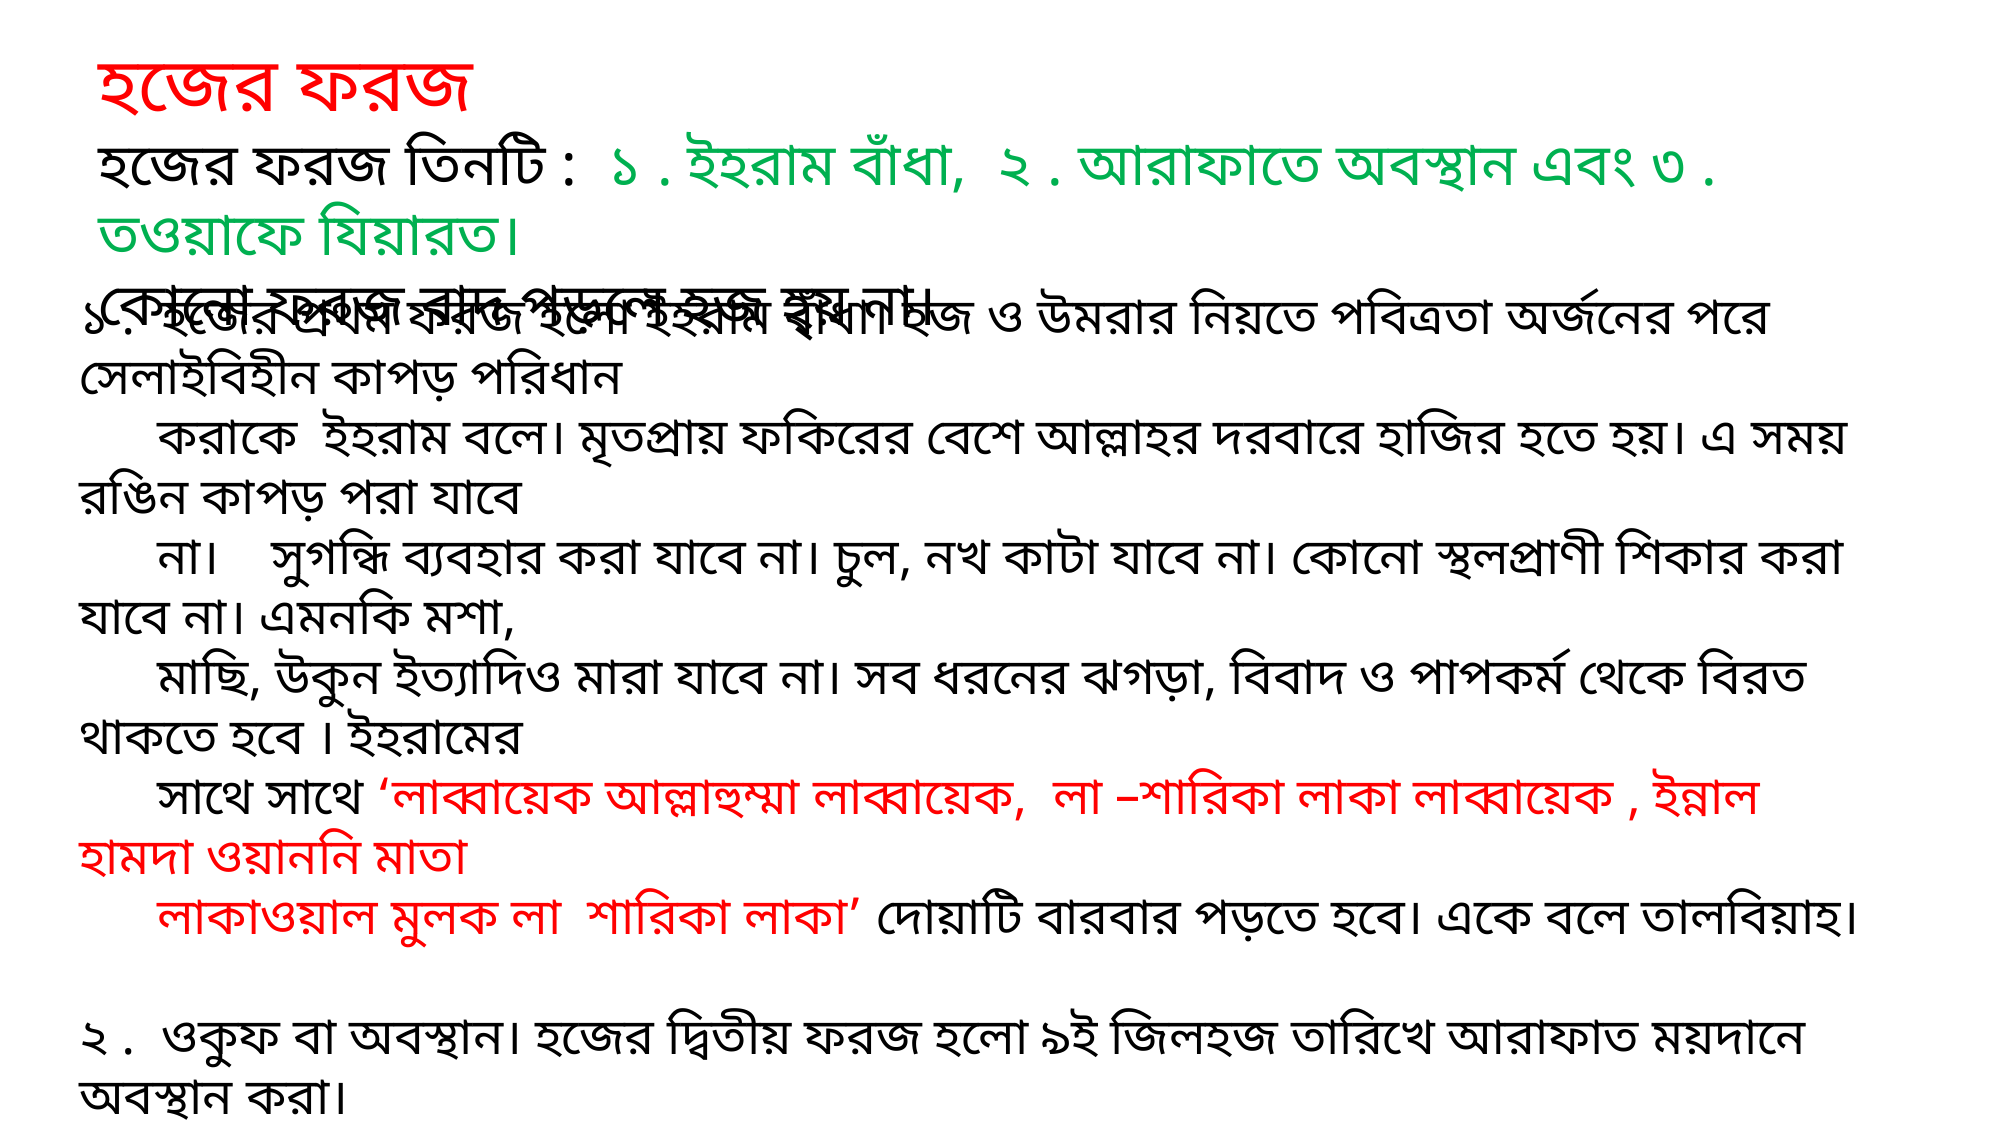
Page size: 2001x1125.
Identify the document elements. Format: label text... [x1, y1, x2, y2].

text_box হজের ফরজ হজের ফরজ তিনটি : ১ . ইহরাম বাঁধা, ২ . আরাফাতে অবস্থান এবং ৩ . তওয়াফে যিয়ারত। কোনো ফরজ বাদ পড়লে হজ হ্য় না। [84, 29, 1916, 345]
text_box ১ . হজের প্রথম ফরজ হলো ইহরাম বাঁধা। হজ ও উমরার নিয়তে পবিত্রতা অর্জনের পরে সেলাইবিহীন কাপড় পরিধান করাকে ইহরাম বলে। মৃতপ্রায় ফকিরের বেশে আল্লাহর দরবারে হাজির হতে হয়। এ সময় রঙিন কাপড় পরা যাবে না। সুগন্ধি ব্যবহার করা যাবে না। চুল, নখ কাটা যাবে না। কোনো স্থলপ্রাণী শিকার করা যাবে না। এমনকি মশা, মাছি, উকুন ইত্যাদিও মারা যাবে না। সব ধরনের ঝগড়া, বিবাদ ও পাপকর্ম থেকে বিরত থাকতে হবে । ইহরামের সাথে সাথে ‘লাব্বায়েক আল্লাহুম্মা লাব্বায়েক, লা –শারিকা লাকা লাব্বায়েক , ইন্নাল হামদা ওয়াননি মাতা লাকাওয়াল মুলক লা শারিকা লাকা’ দোয়াটি বারবার পড়তে হবে। একে বলে তালবিয়াহ। ২ . ওকুফ বা অবস্থান। হজের দ্বিতীয় ফরজ হলো ৯ই জিলহজ তারিখে আরাফাত ময়দানে অবস্থান করা। ৩ . তওয়াফে যিয়ারত । হজের তৃতীয় ফরজ হলো তওয়াফে যিয়ারত করা । কুরবানির দিনগুলোতে অর্থাৎ জিলহজ মাসের ১০– ১২ তারিখের মধ্যে কাবাঘরে তওয়াফ বা প্রদক্ষিণ করাকে তওয়াফে যিয়ারত বলে । এই তিন দিনের যে কোনো দিন এই তওয়াফ করা যায়। তবে প্রথম দিনে তওয়াফ করা উত্তম। এই তিন দিনের পরে তওয়াফ করলে দণ্ডস্বরূপ (দম) একটি কুরবানি করতে হবে। [64, 276, 1897, 1125]
